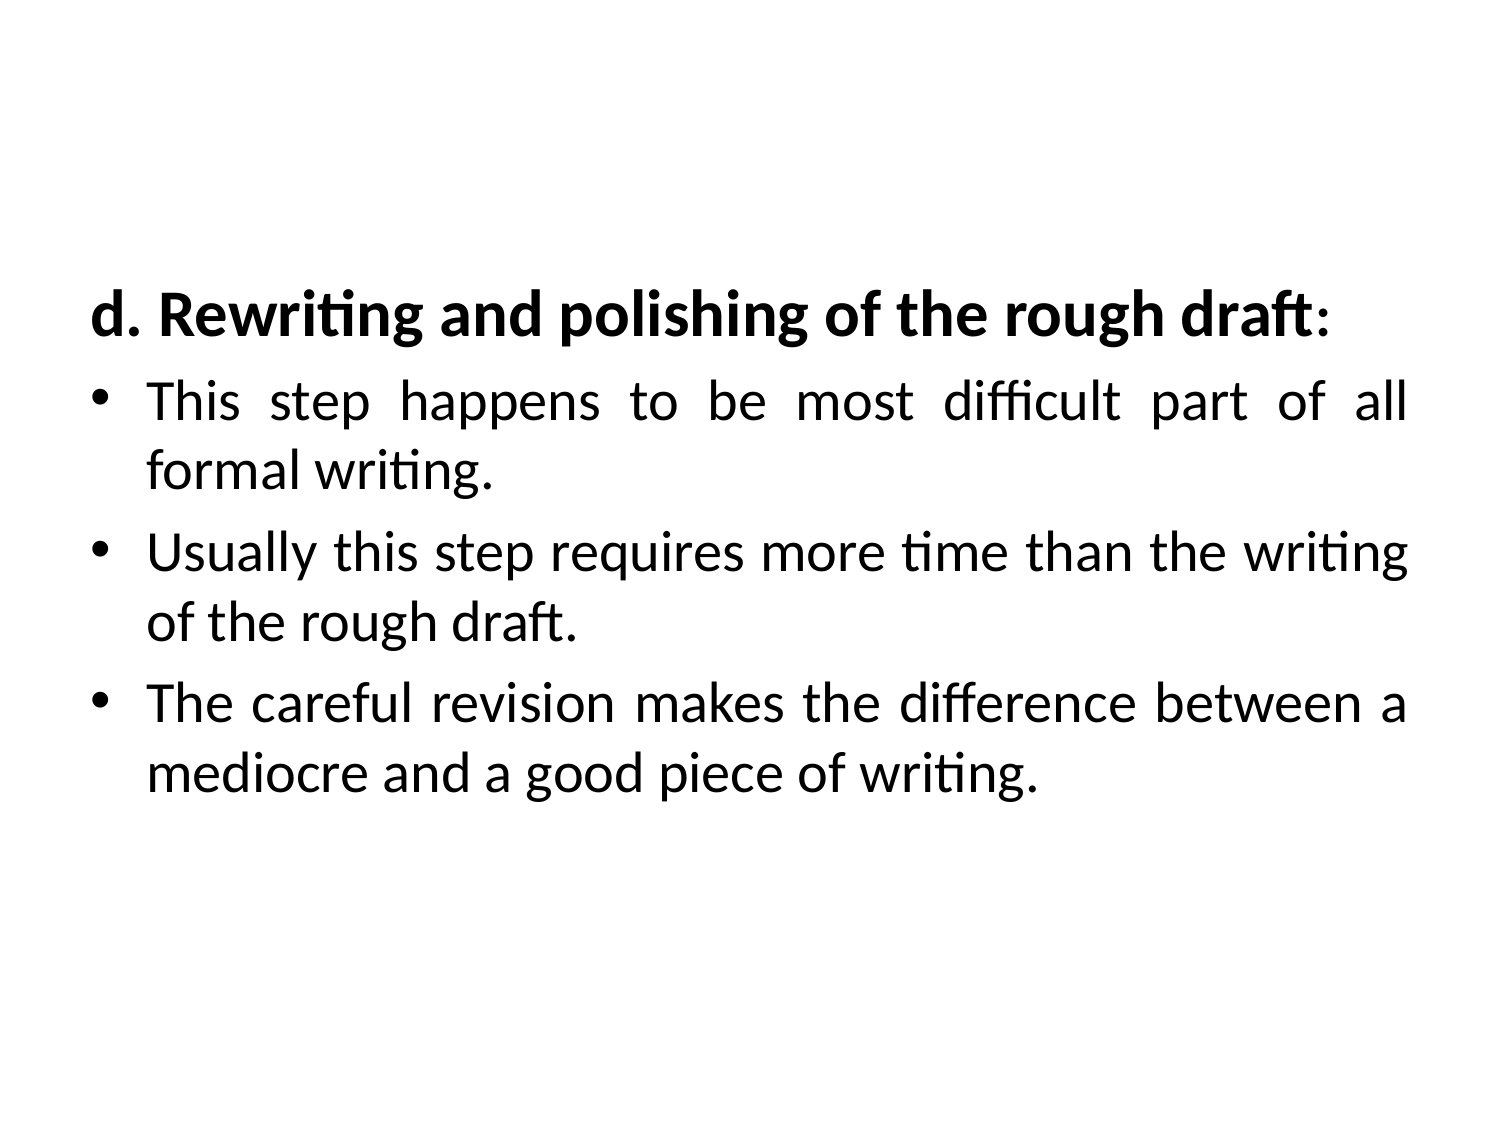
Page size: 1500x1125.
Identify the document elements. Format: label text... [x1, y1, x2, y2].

list d. Rewriting and polishing of the rough draft: This step happens to be most difficult part of all formal writing. Usually this step requires more time than the writing of the rough draft. The careful revision makes the difference between a mediocre and a good piece of writing. [75, 262, 1425, 1005]
